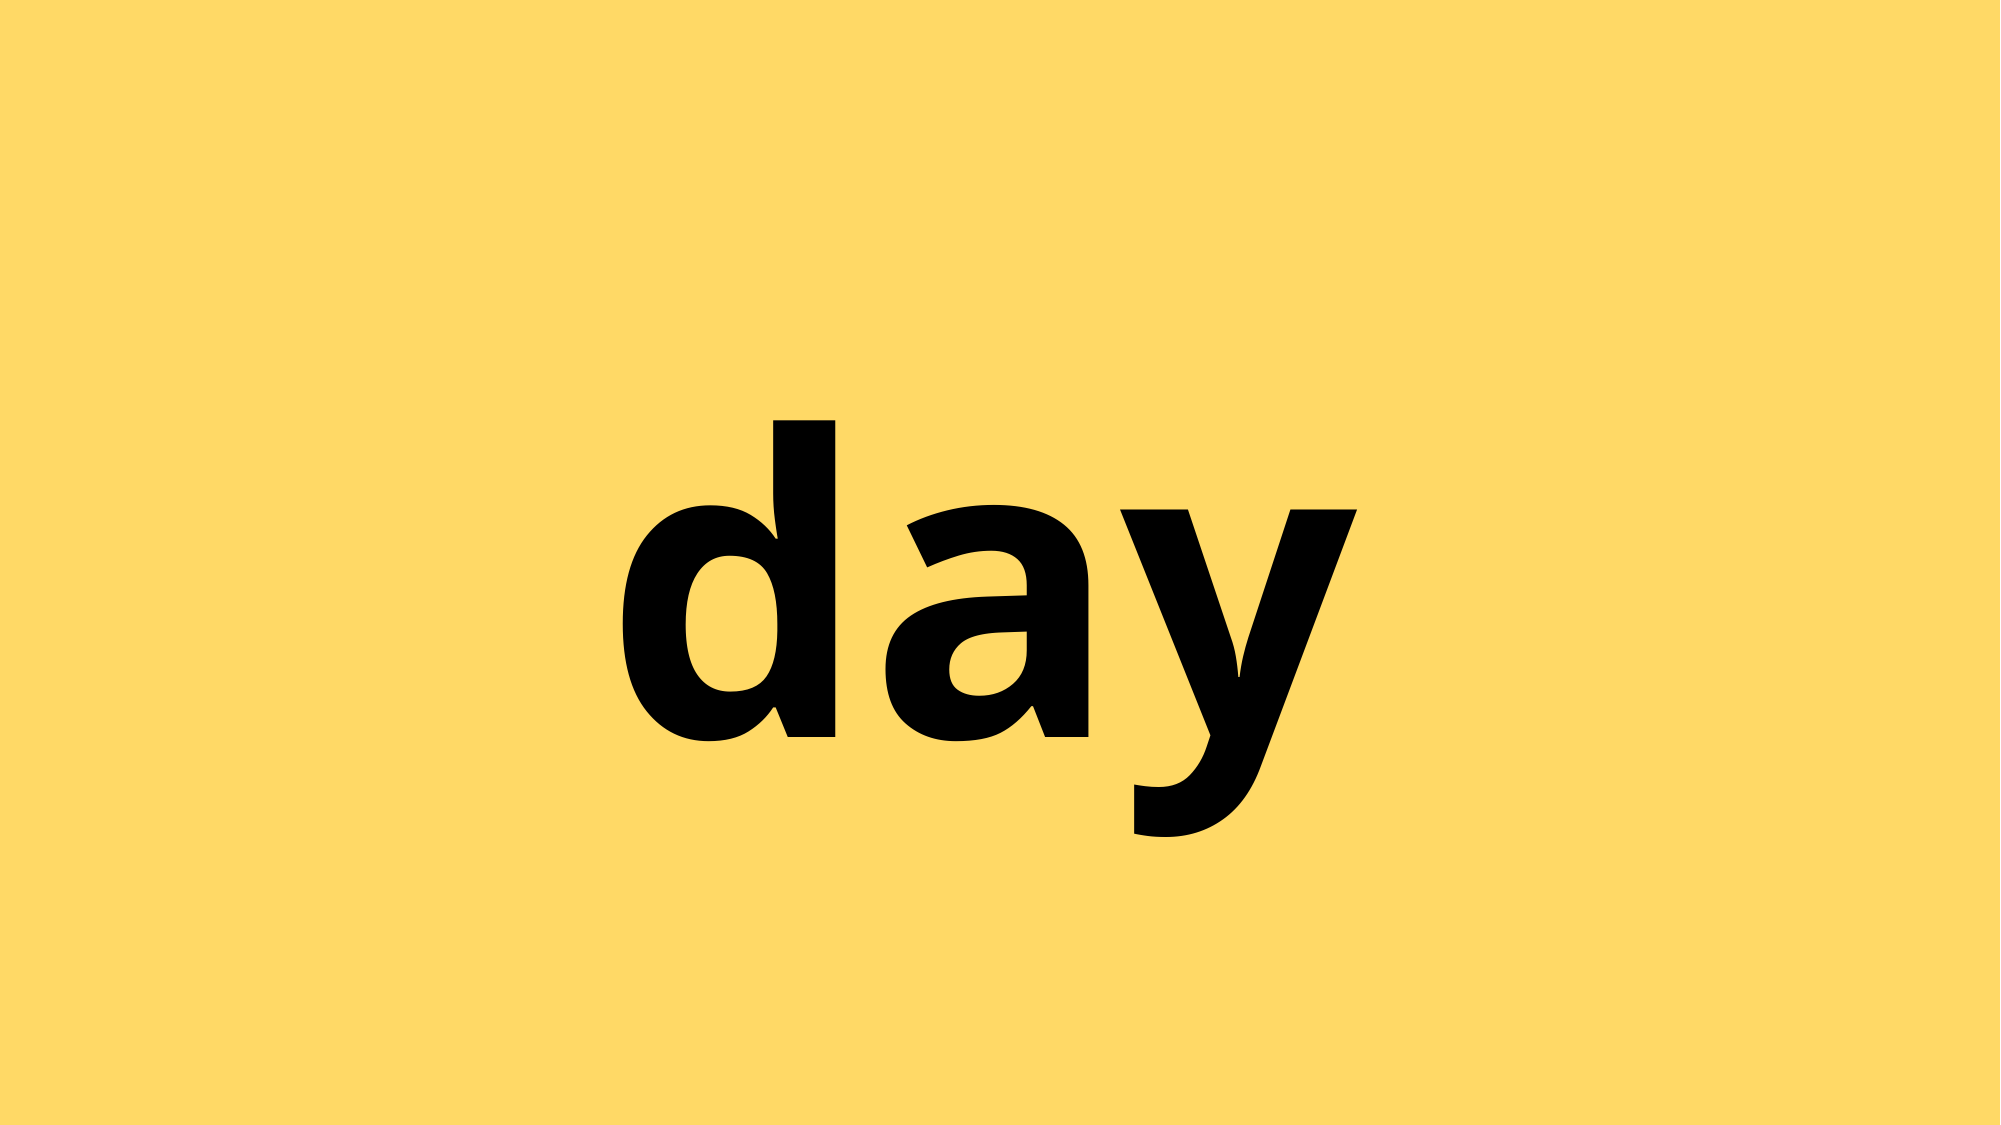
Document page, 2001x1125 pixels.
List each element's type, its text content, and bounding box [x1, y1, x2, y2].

title day [231, 443, 1732, 836]
